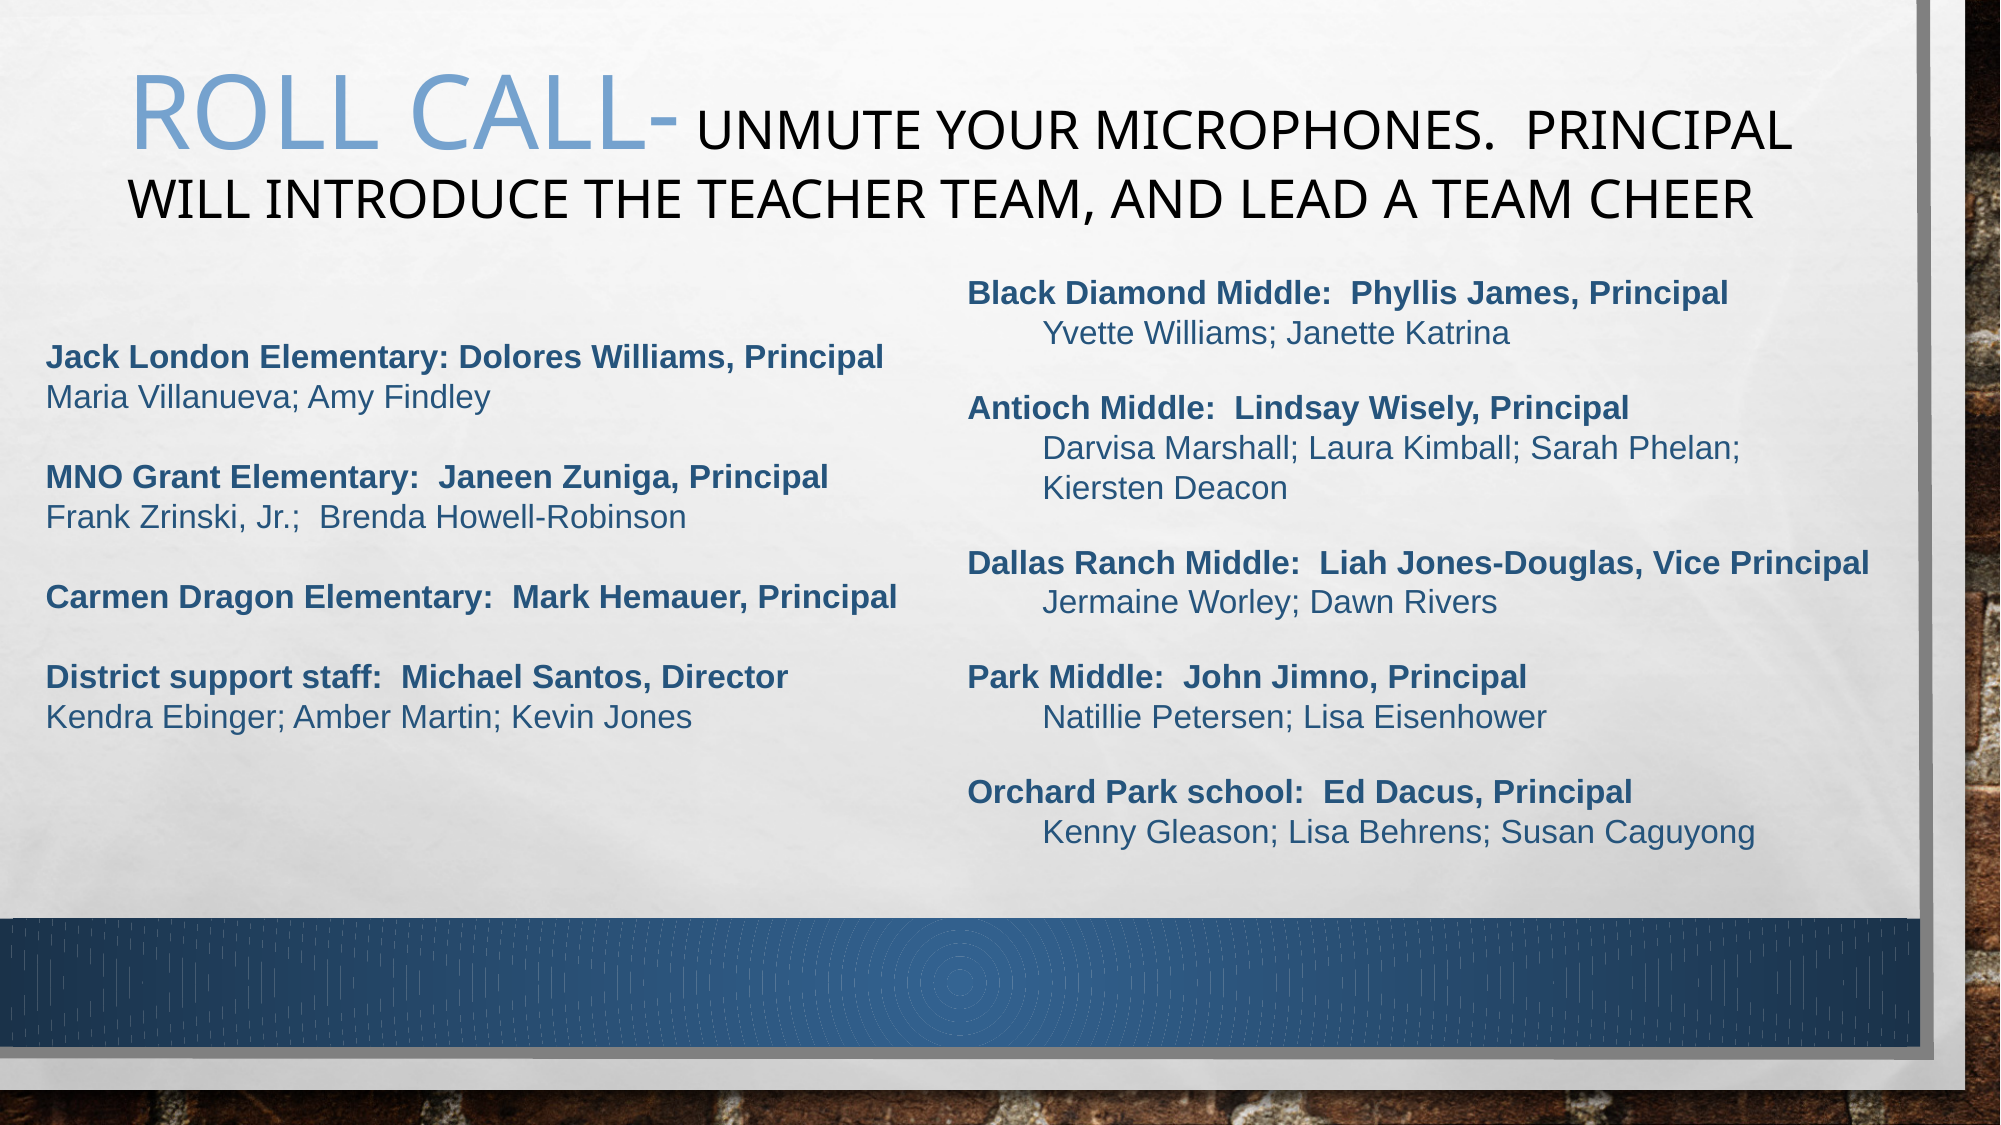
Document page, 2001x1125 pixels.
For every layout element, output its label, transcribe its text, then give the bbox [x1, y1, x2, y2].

picture [0, 0, 2000, 1125]
title Roll call- unmute your microphones. principal will introduce the teacher team, and lead a team cheer [112, 51, 1818, 240]
list Jack London Elementary: Dolores Williams, Principal Maria Villanueva; Amy Findley MNO Grant Elementary: Janeen Zuniga, Principal Frank Zrinski, Jr.; Brenda Howell-Robinson Carmen Dragon Elementary: Mark Hemauer, Principal District support staff: Michael Santos, Director Kendra Ebinger; Amber Martin; Kevin Jones [30, 263, 942, 887]
text_box Black Diamond Middle: Phyllis James, Principal Yvette Williams; Janette Katrina Antioch Middle: Lindsay Wisely, Principal Darvisa Marshall; Laura Kimball; Sarah Phelan; Kiersten Deacon Dallas Ranch Middle: Liah Jones-Douglas, Vice Principal Jermaine Worley; Dawn Rivers Park Middle: John Jimno, Principal Natillie Petersen; Lisa Eisenhower Orchard Park school: Ed Dacus, Principal Kenny Gleason; Lisa Behrens; Susan Caguyong [952, 263, 1908, 858]
